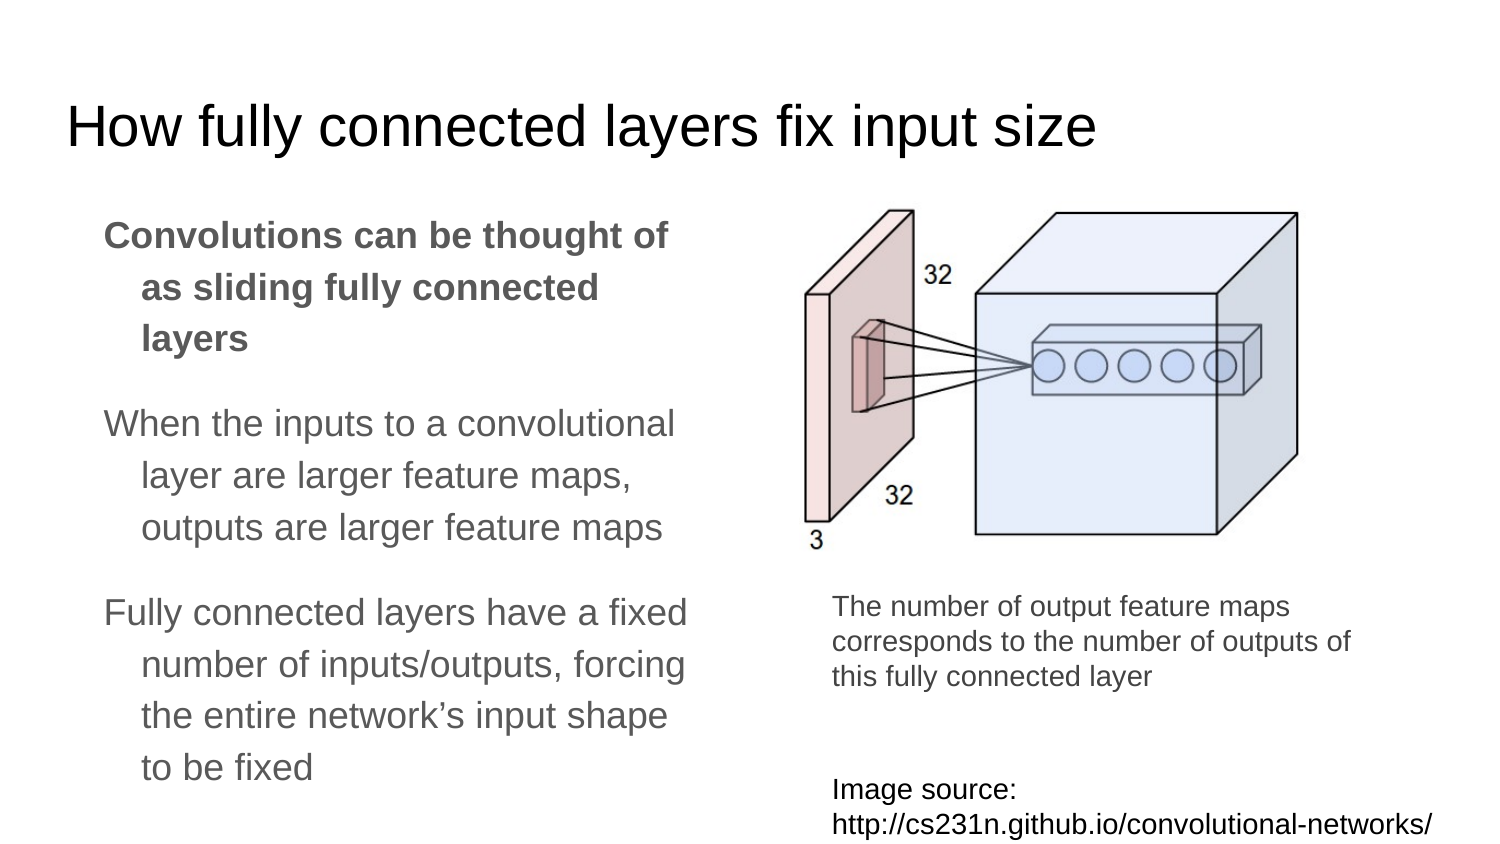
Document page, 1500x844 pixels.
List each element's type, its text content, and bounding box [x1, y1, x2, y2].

text_box The number of output feature maps corresponds to the number of outputs of this fully connected layer [816, 572, 1382, 718]
text_box Image source: http://cs231n.github.io/convolutional-networks/ [816, 755, 1500, 842]
title How fully connected layers fix input size [51, 72, 1449, 167]
picture [799, 200, 1306, 557]
list Convolutions can be thought of as sliding fully connected layers When the inputs to a convolutional layer are larger feature maps, outputs are larger feature maps Fully connected layers have a fixed number of inputs/outputs, forcing the entire network’s input shape to be fixed [51, 189, 717, 750]
